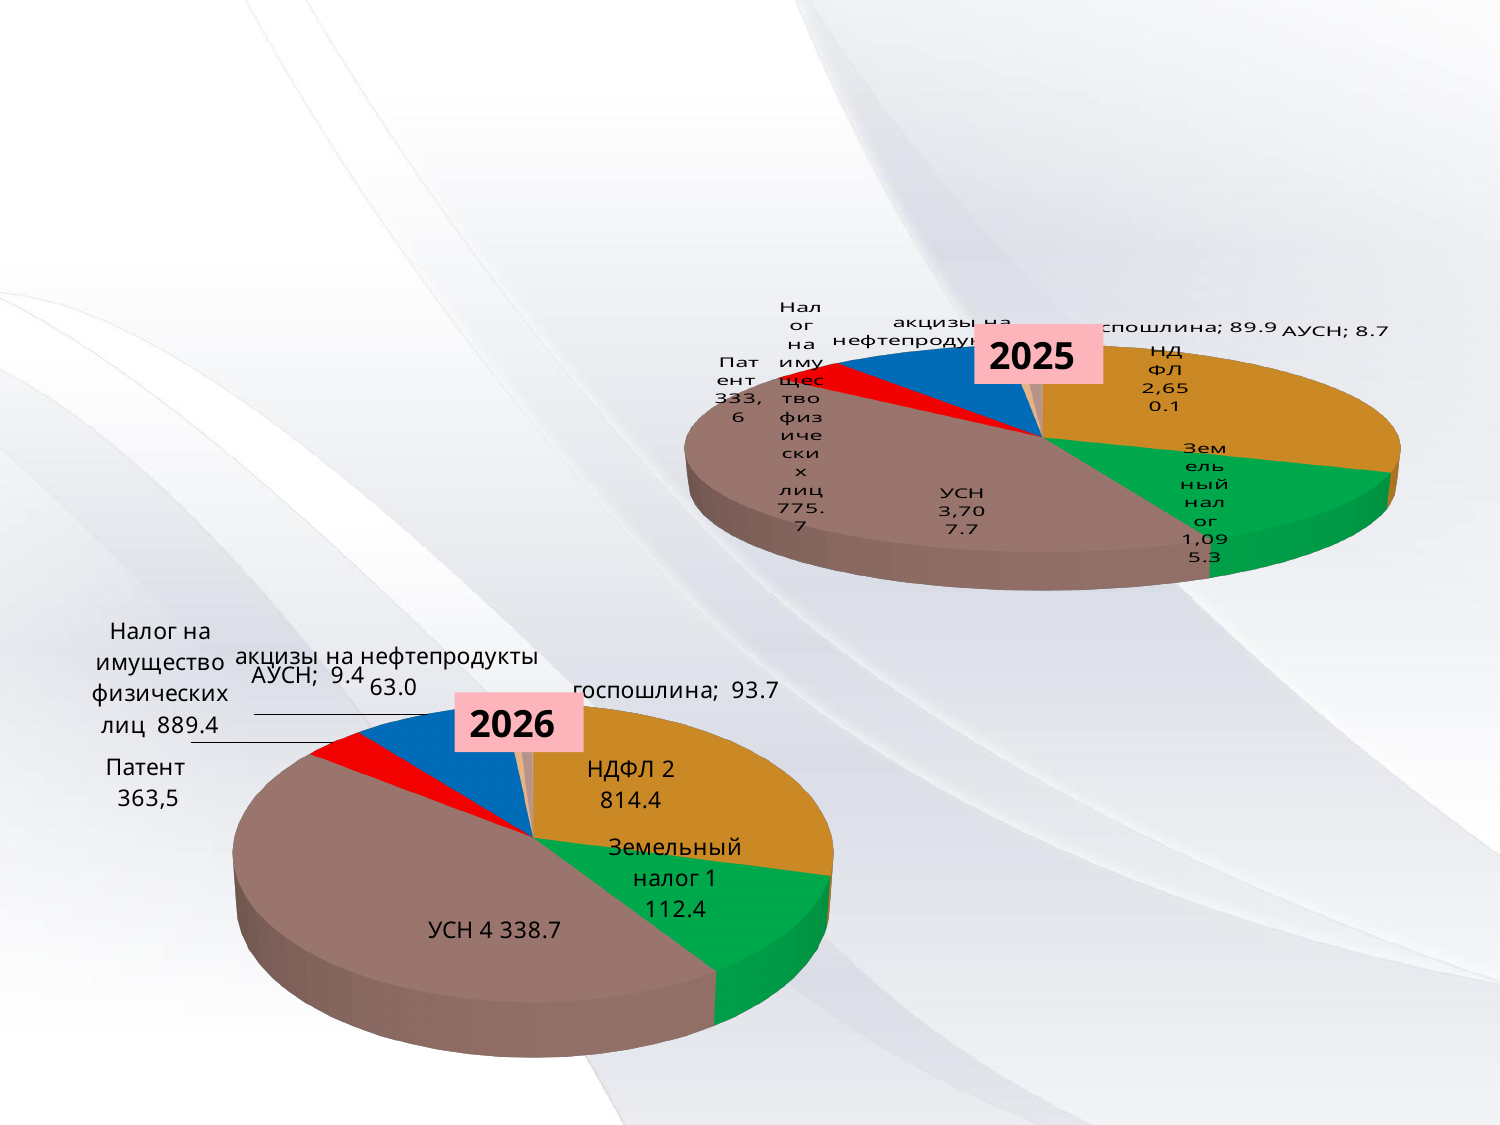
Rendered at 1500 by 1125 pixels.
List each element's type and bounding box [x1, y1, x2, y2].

picture [0, 0, 1500, 1125]
chart [64, 113, 1477, 1125]
